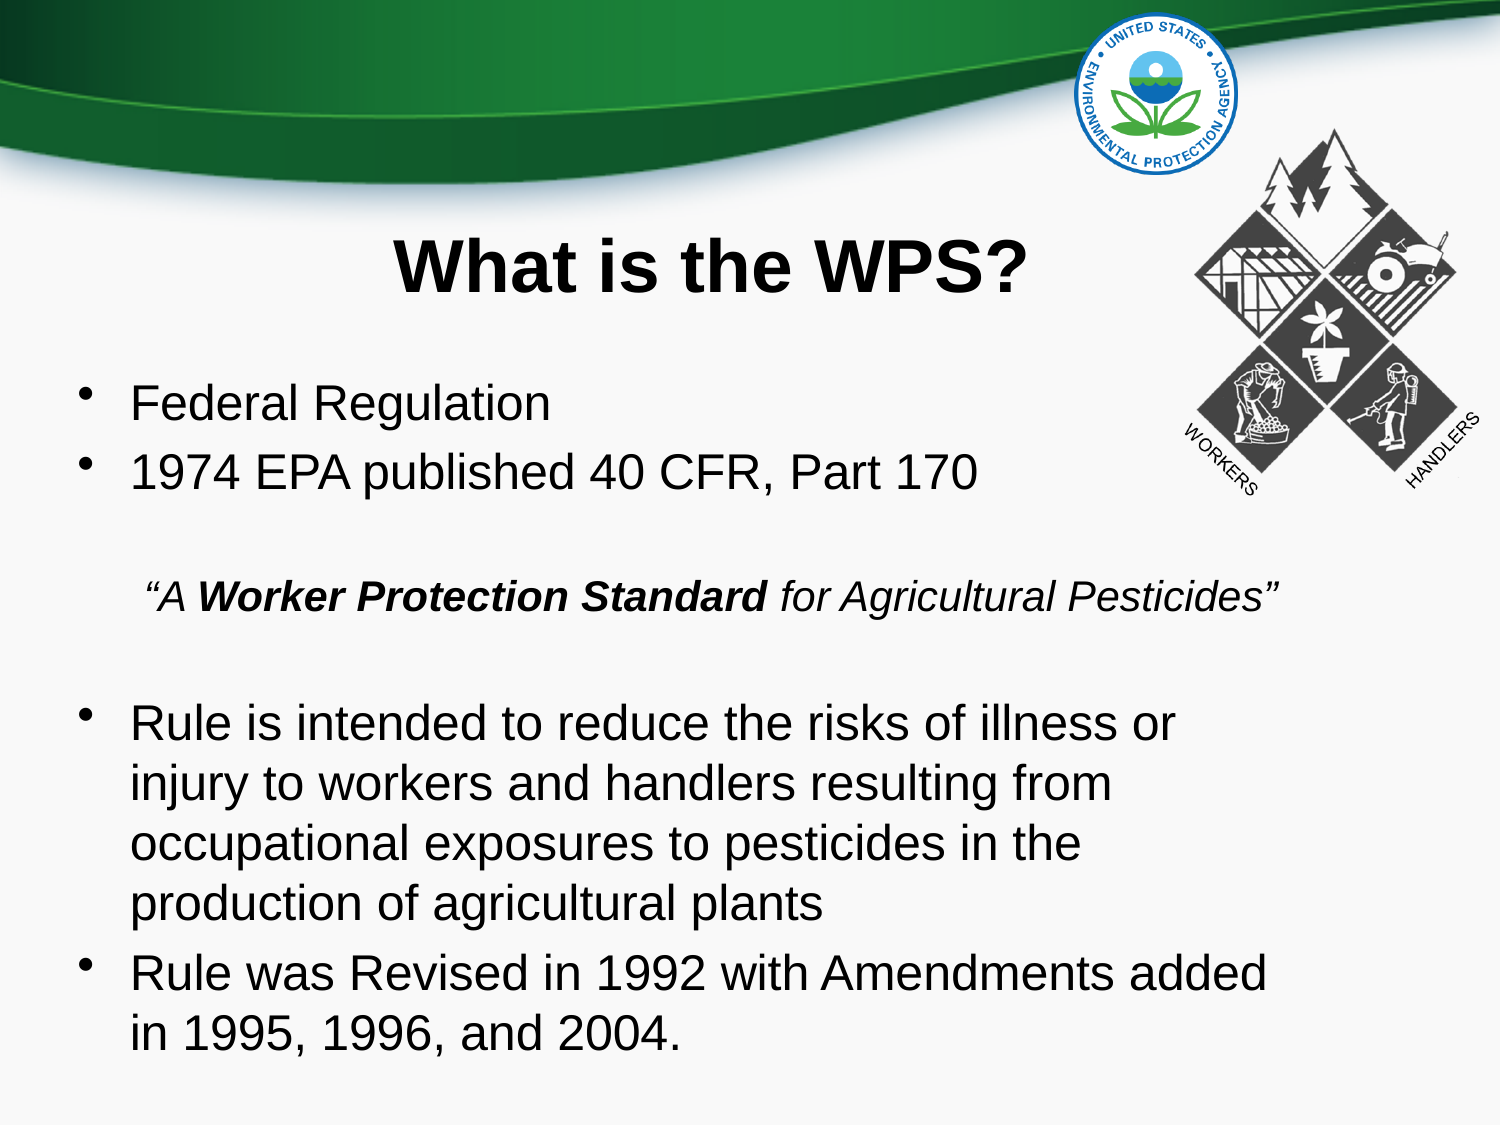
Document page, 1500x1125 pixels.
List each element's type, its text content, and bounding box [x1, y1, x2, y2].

list Federal Regulation 1974 EPA published 40 CFR, Part 170 “A Worker Protection Standard for Agricultural Pesticides” Rule is intended to reduce the risks of illness or injury to workers and handlers resulting from occupational exposures to pesticides in the production of agricultural plants Rule was Revised in 1992 with Amendments added in 1995, 1996, and 2004. [62, 362, 1300, 1083]
title What is the WPS? [87, 212, 1158, 313]
picture [0, 0, 1500, 1125]
